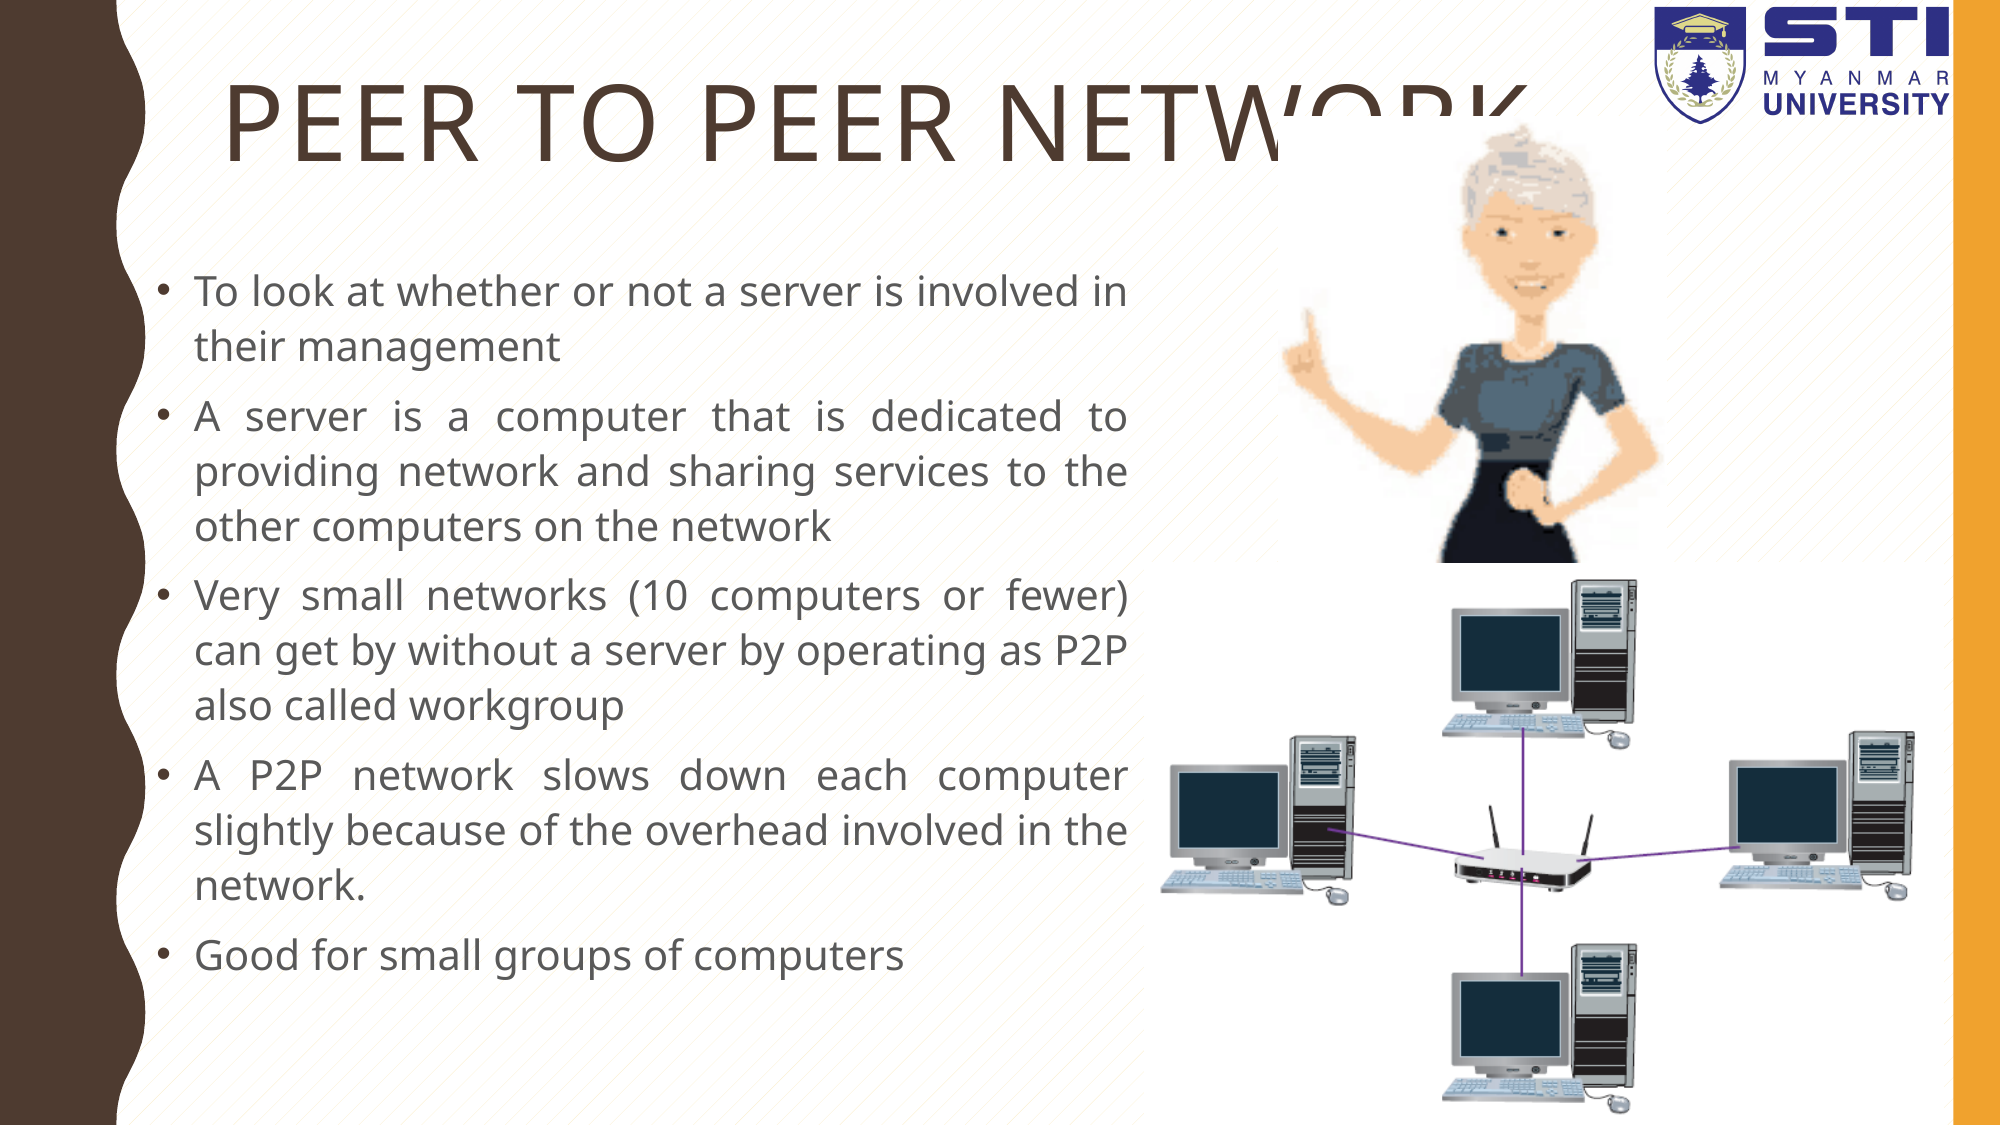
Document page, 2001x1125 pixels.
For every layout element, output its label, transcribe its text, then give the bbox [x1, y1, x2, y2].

picture [1643, 0, 1962, 130]
list To look at whether or not a server is involved in their management A server is a computer that is dedicated to providing network and sharing services to the other computers on the network Very small networks (10 computers or fewer) can get by without a server by operating as P2P also called workgroup A P2P network slows down each computer slightly because of the overhead involved in the network. Good for small groups of computers [141, 252, 1145, 1049]
title Peer to Peer Network [205, 62, 1875, 308]
picture [1144, 116, 1944, 1125]
